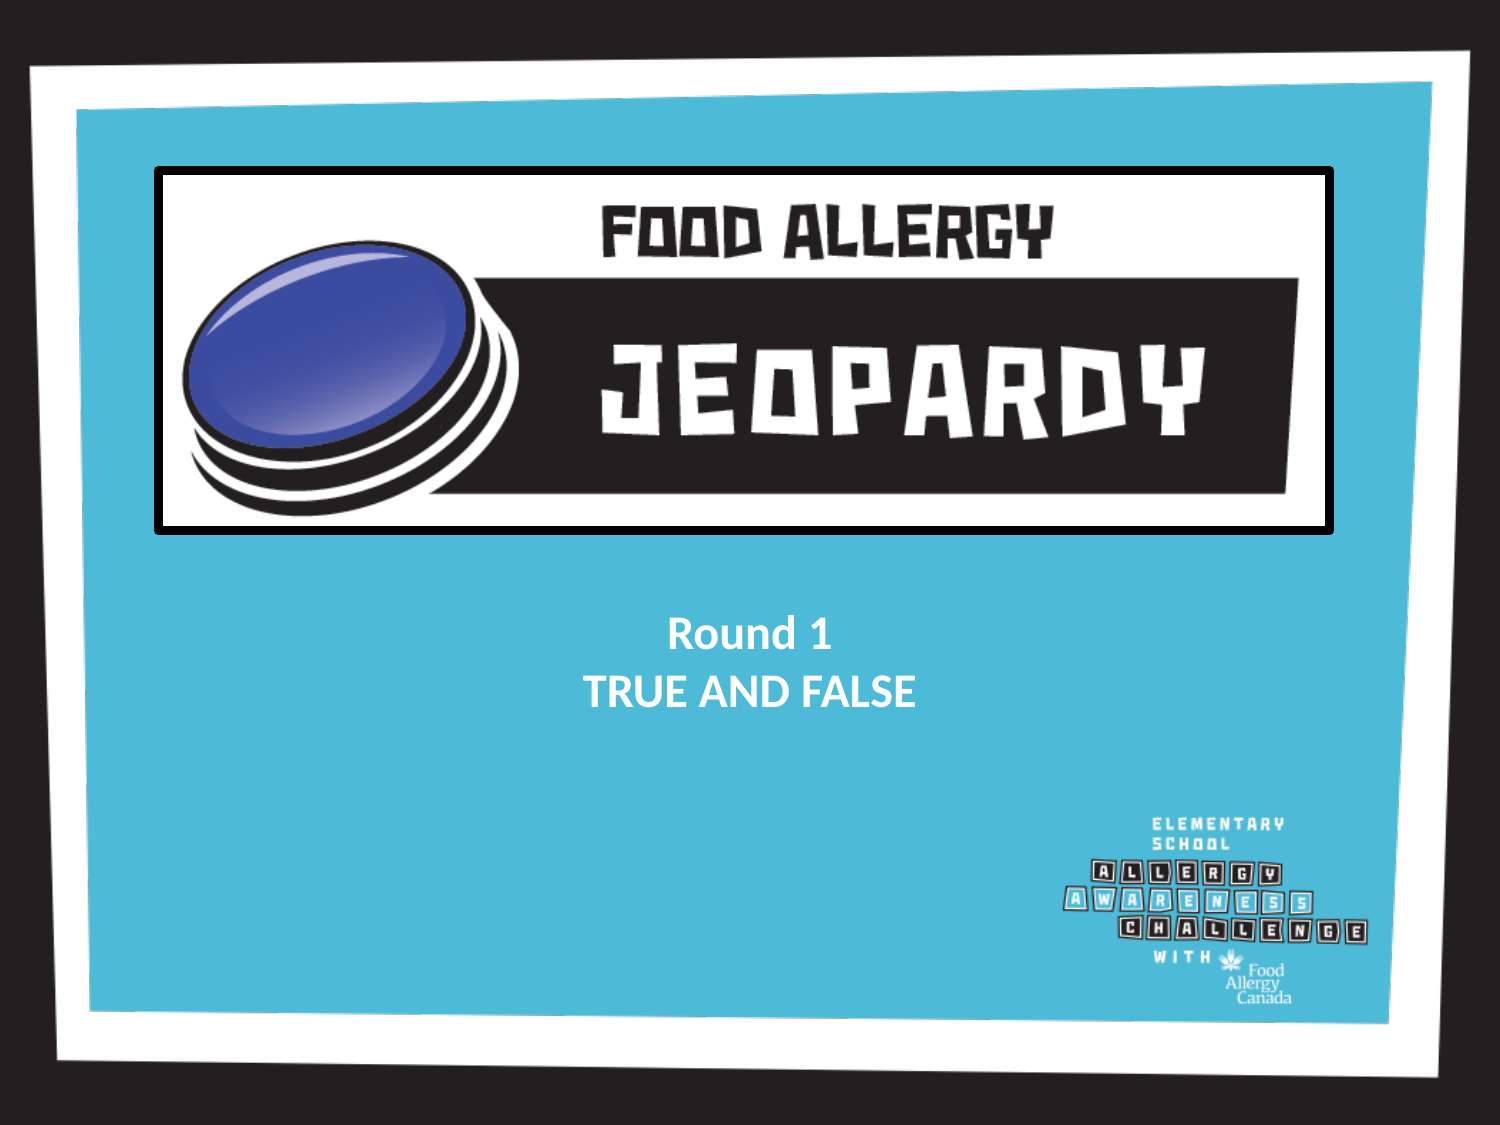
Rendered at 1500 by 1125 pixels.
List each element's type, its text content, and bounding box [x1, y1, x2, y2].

picture [162, 174, 1326, 527]
title Round 1 TRUE AND FALSE [0, 592, 1500, 725]
